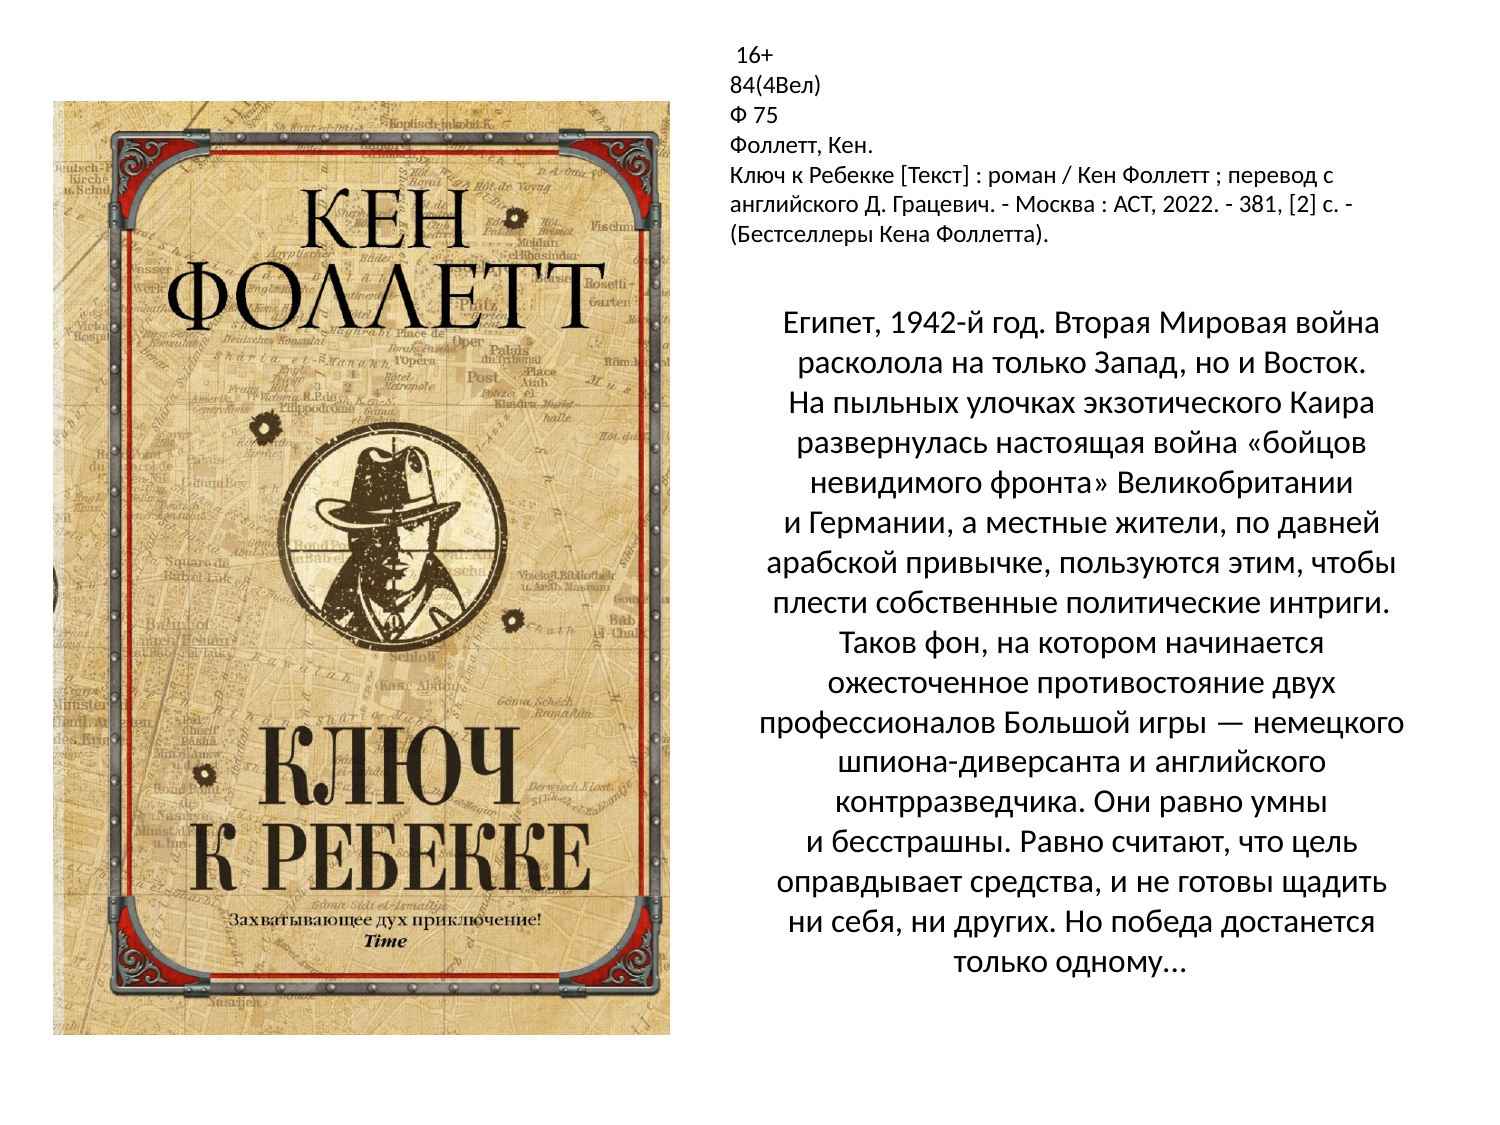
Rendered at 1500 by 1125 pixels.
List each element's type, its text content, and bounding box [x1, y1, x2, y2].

text_box 16+ 84(4Вел) Ф 75 Фоллетт, Кен. Ключ к Ребекке [Текст] : роман / Кен Фоллетт ; перевод с английского Д. Грацевич. - Москва : АСТ, 2022. - 381, [2] с. - (Бестселлеры Кена Фоллетта). [715, 30, 1463, 256]
text_box Египет, 1942-й год. Вторая Мировая война расколола на только Запад, но и Восток. На пыльных улочках экзотического Каира развернулась настоящая война «бойцов невидимого фронта» Великобритании и Германии, а местные жители, по давней арабской привычке, пользуются этим, чтобы плести собственные политические интриги. Таков фон, на котором начинается ожесточенное противостояние двух профессионалов Большой игры — немецкого шпиона-диверсанта и английского контрразведчика. Они равно умны и бесстрашны. Равно считают, что цель оправдывает средства, и не готовы щадить ни себя, ни других. Но победа достанется только одному... [733, 293, 1431, 987]
picture [52, 101, 670, 1036]
